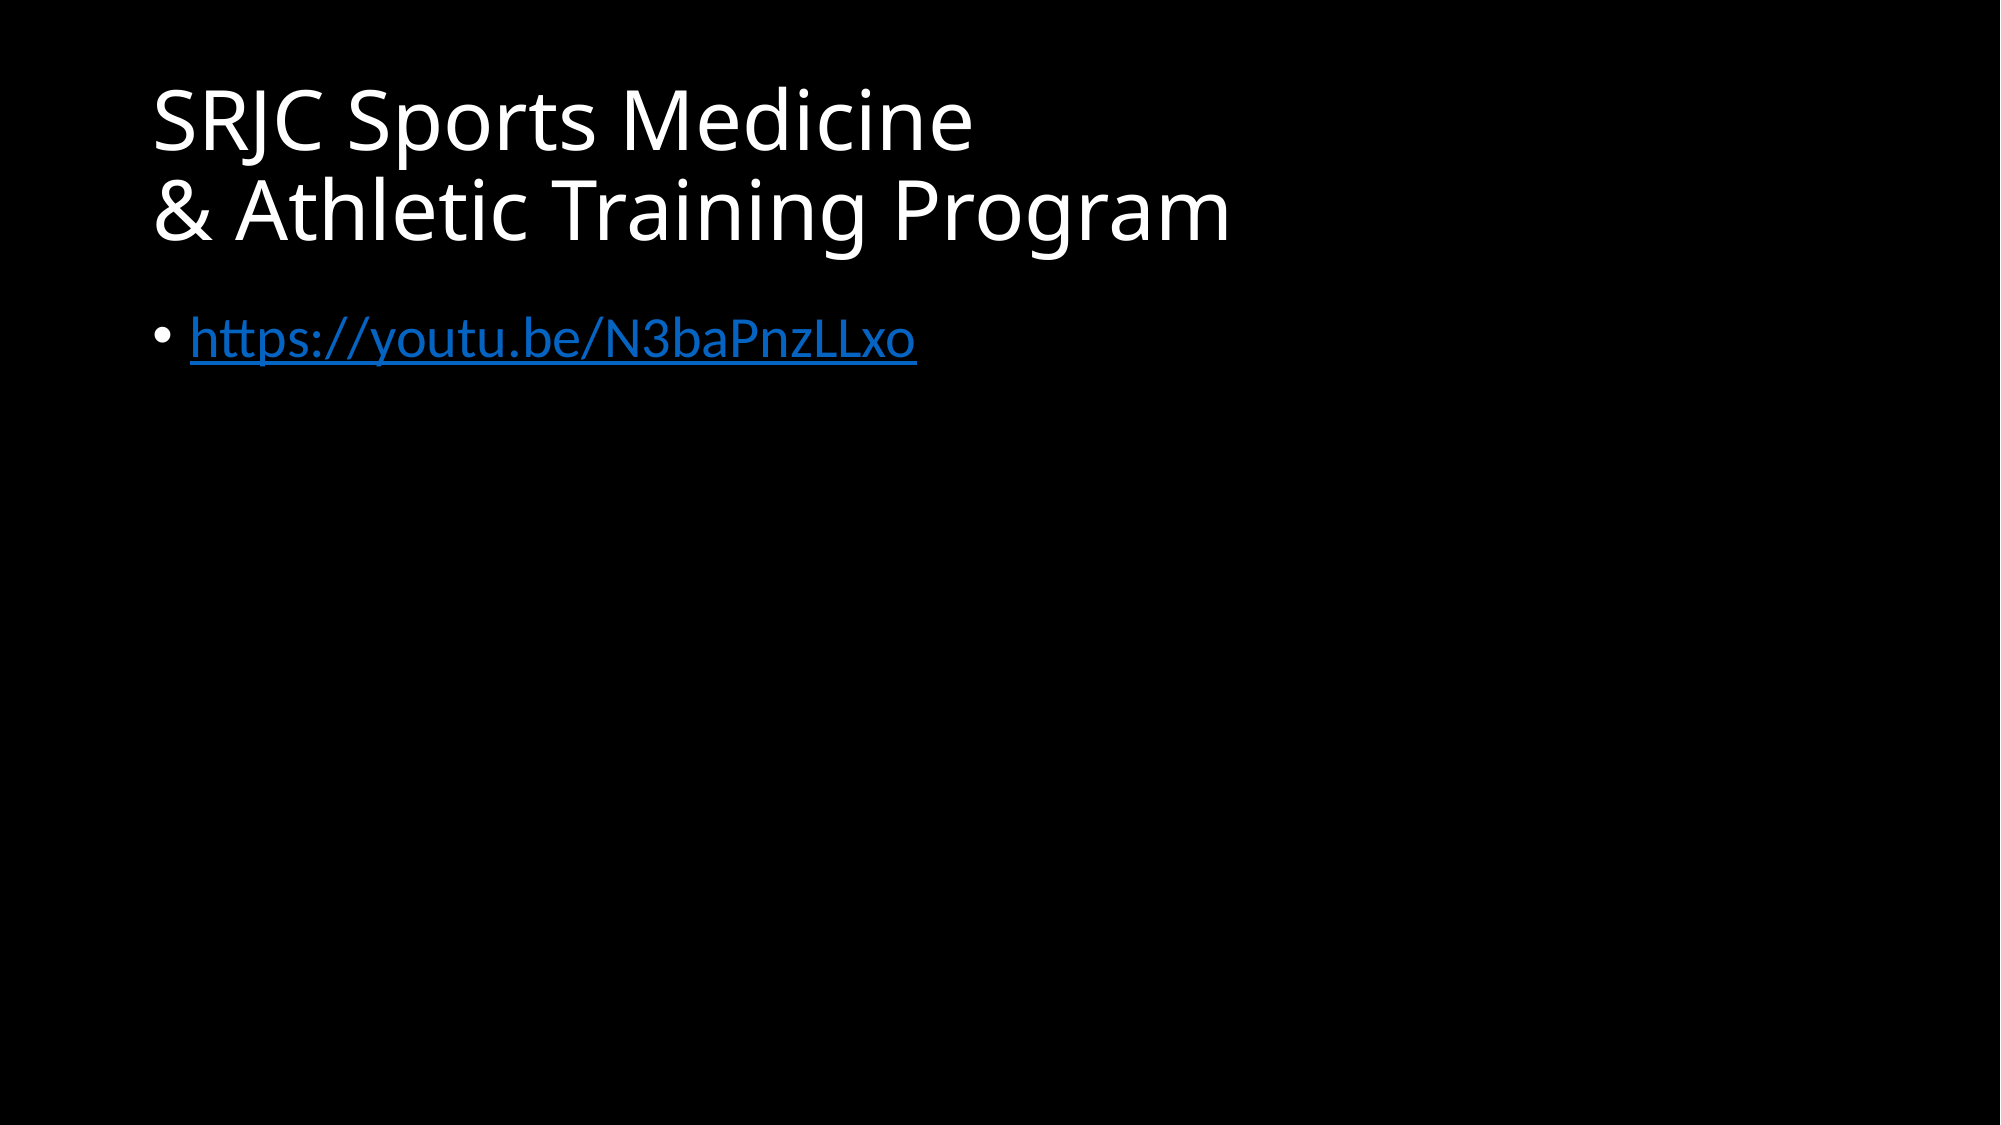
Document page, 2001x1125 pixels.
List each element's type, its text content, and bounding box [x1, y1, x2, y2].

title SRJC Sports Medicine & Athletic Training Program [137, 59, 1863, 278]
list https://youtu.be/N3baPnzLLxo [137, 299, 1863, 1014]
